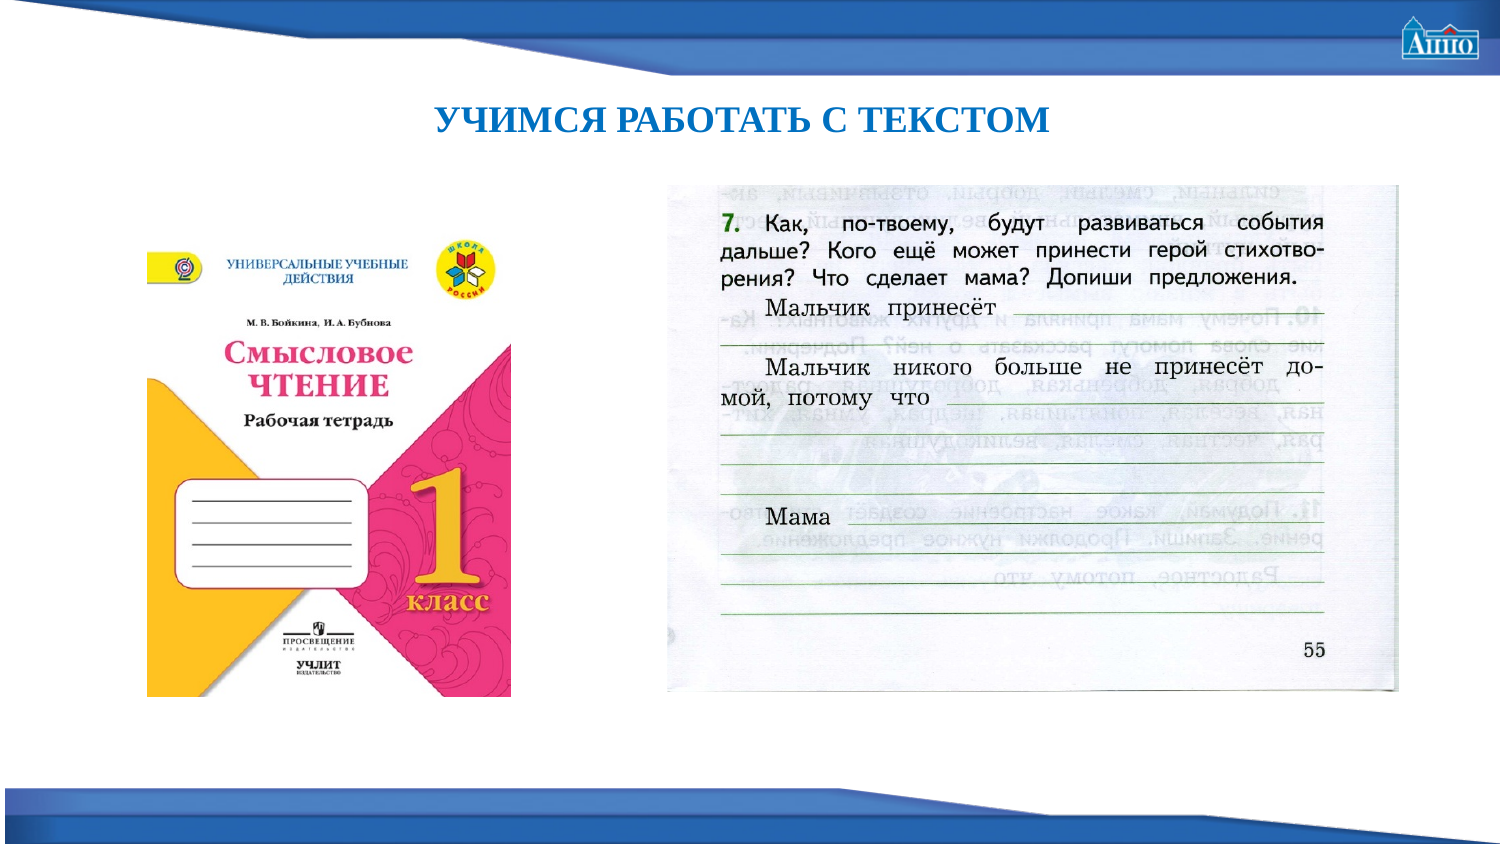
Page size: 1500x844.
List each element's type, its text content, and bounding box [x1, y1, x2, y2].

picture [5, 788, 1500, 844]
picture [147, 223, 512, 697]
picture [667, 185, 1400, 692]
picture [5, 0, 1500, 77]
text_box УЧИМСЯ РАБОТАТЬ С ТЕКСТОМ [407, 87, 1077, 148]
